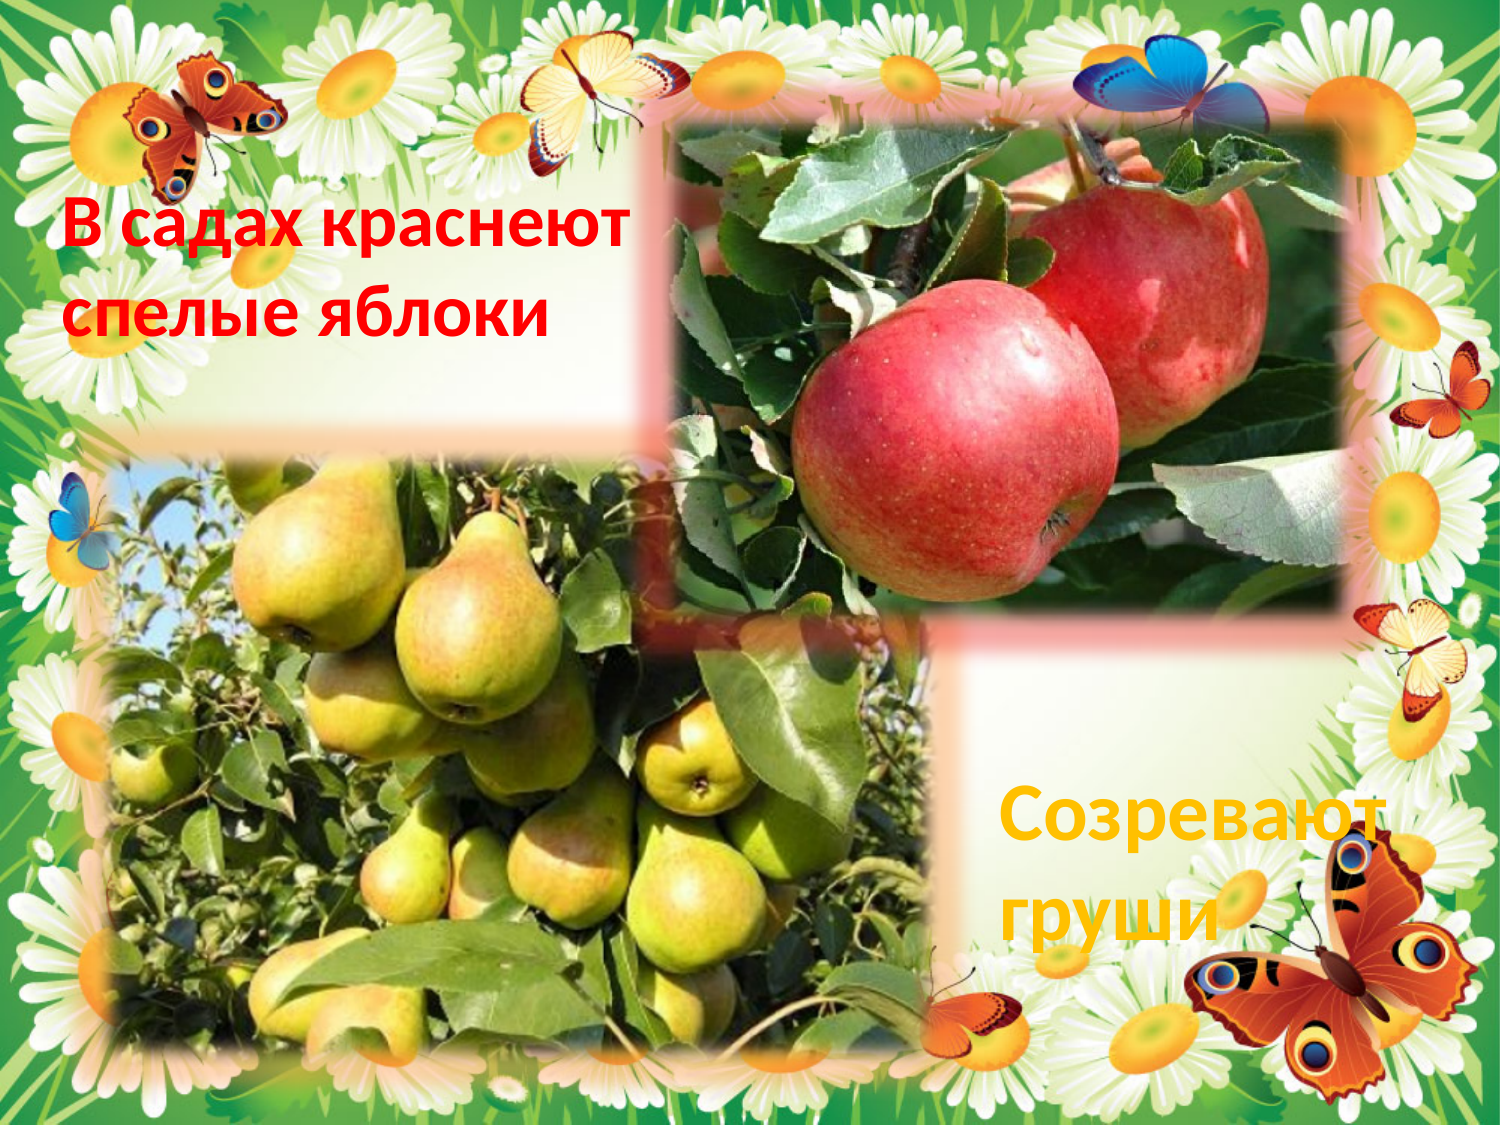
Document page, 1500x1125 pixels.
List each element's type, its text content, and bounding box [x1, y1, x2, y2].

text_box Созревают груши [984, 749, 1500, 965]
text_box В садах краснеют спелые яблоки [46, 163, 650, 449]
picture [0, 0, 1500, 1125]
